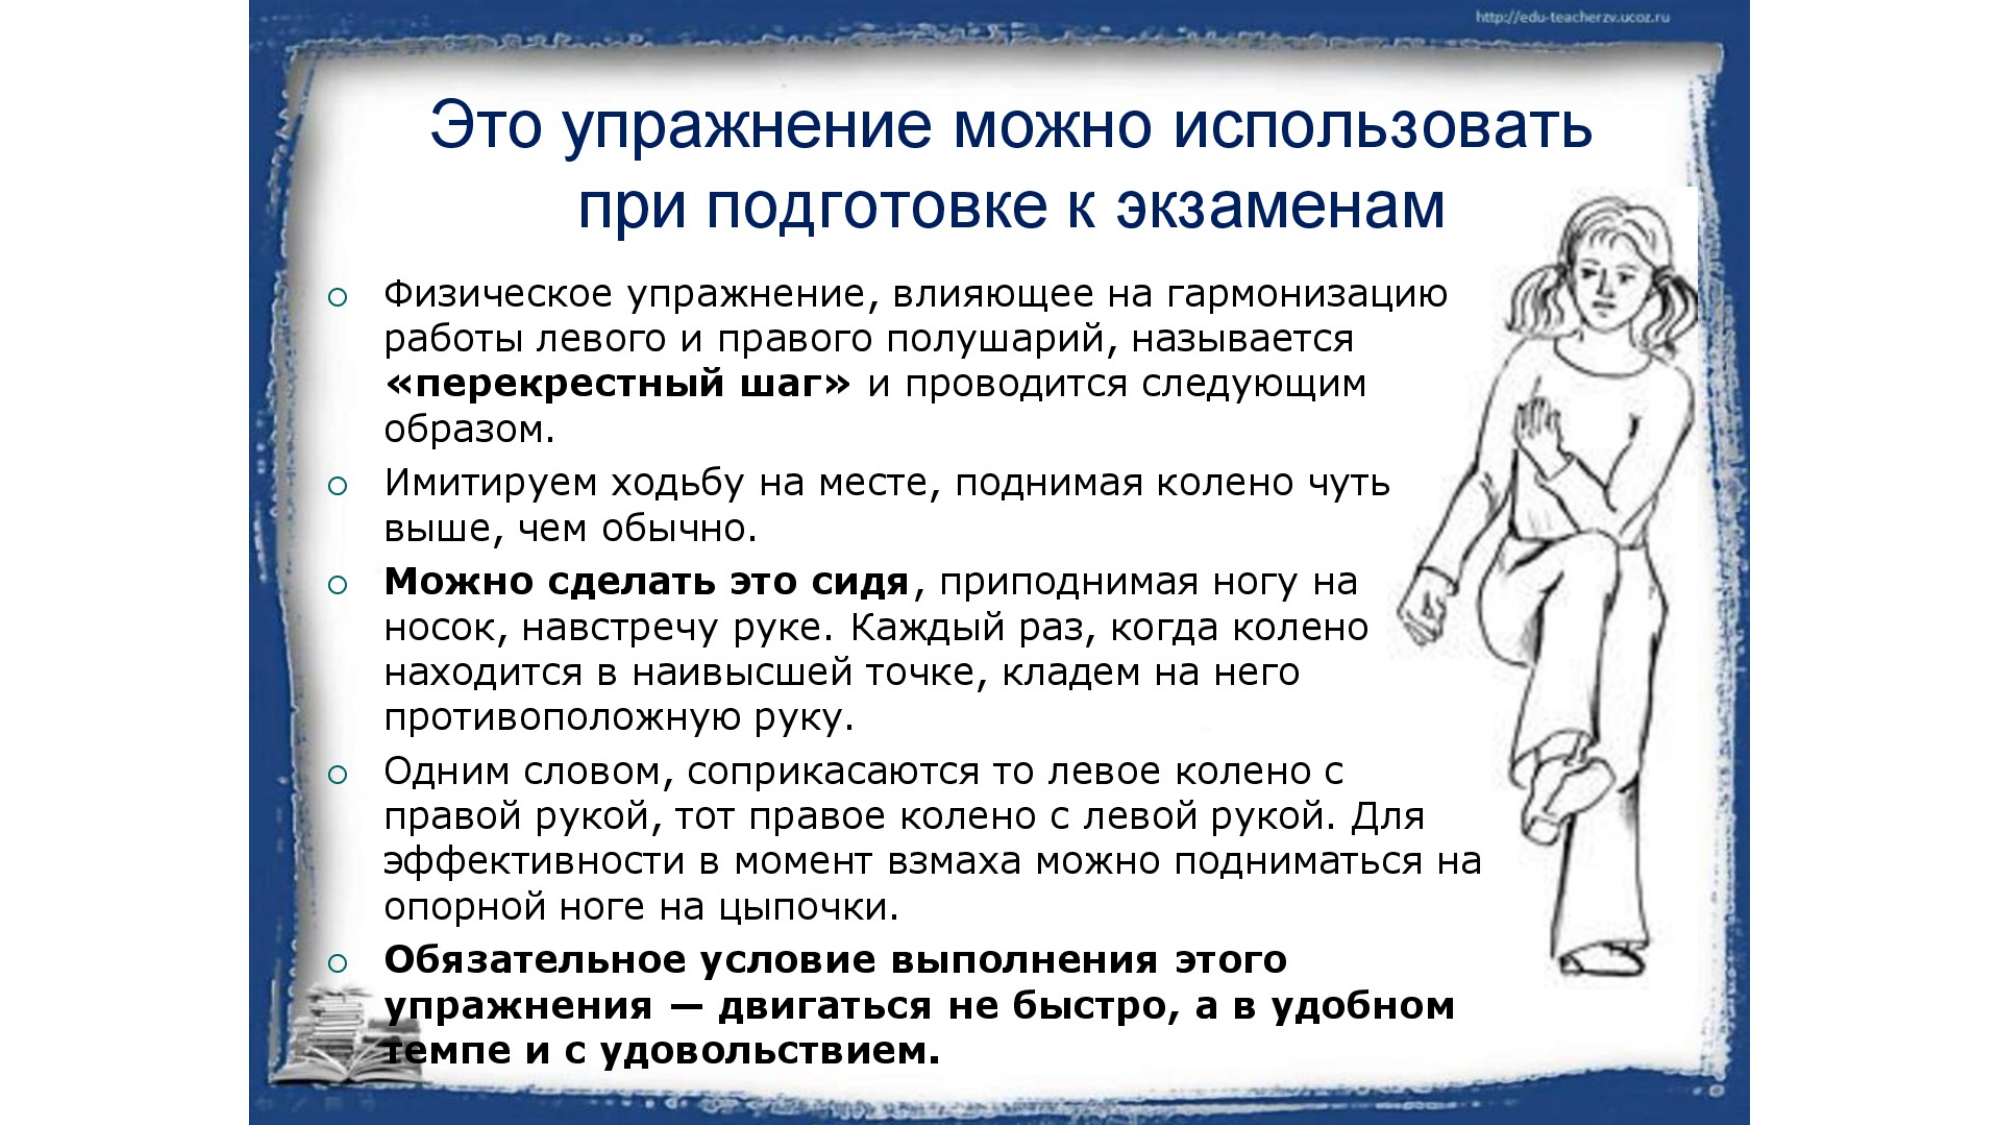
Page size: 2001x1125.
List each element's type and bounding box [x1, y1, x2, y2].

picture [249, 0, 1750, 1125]
